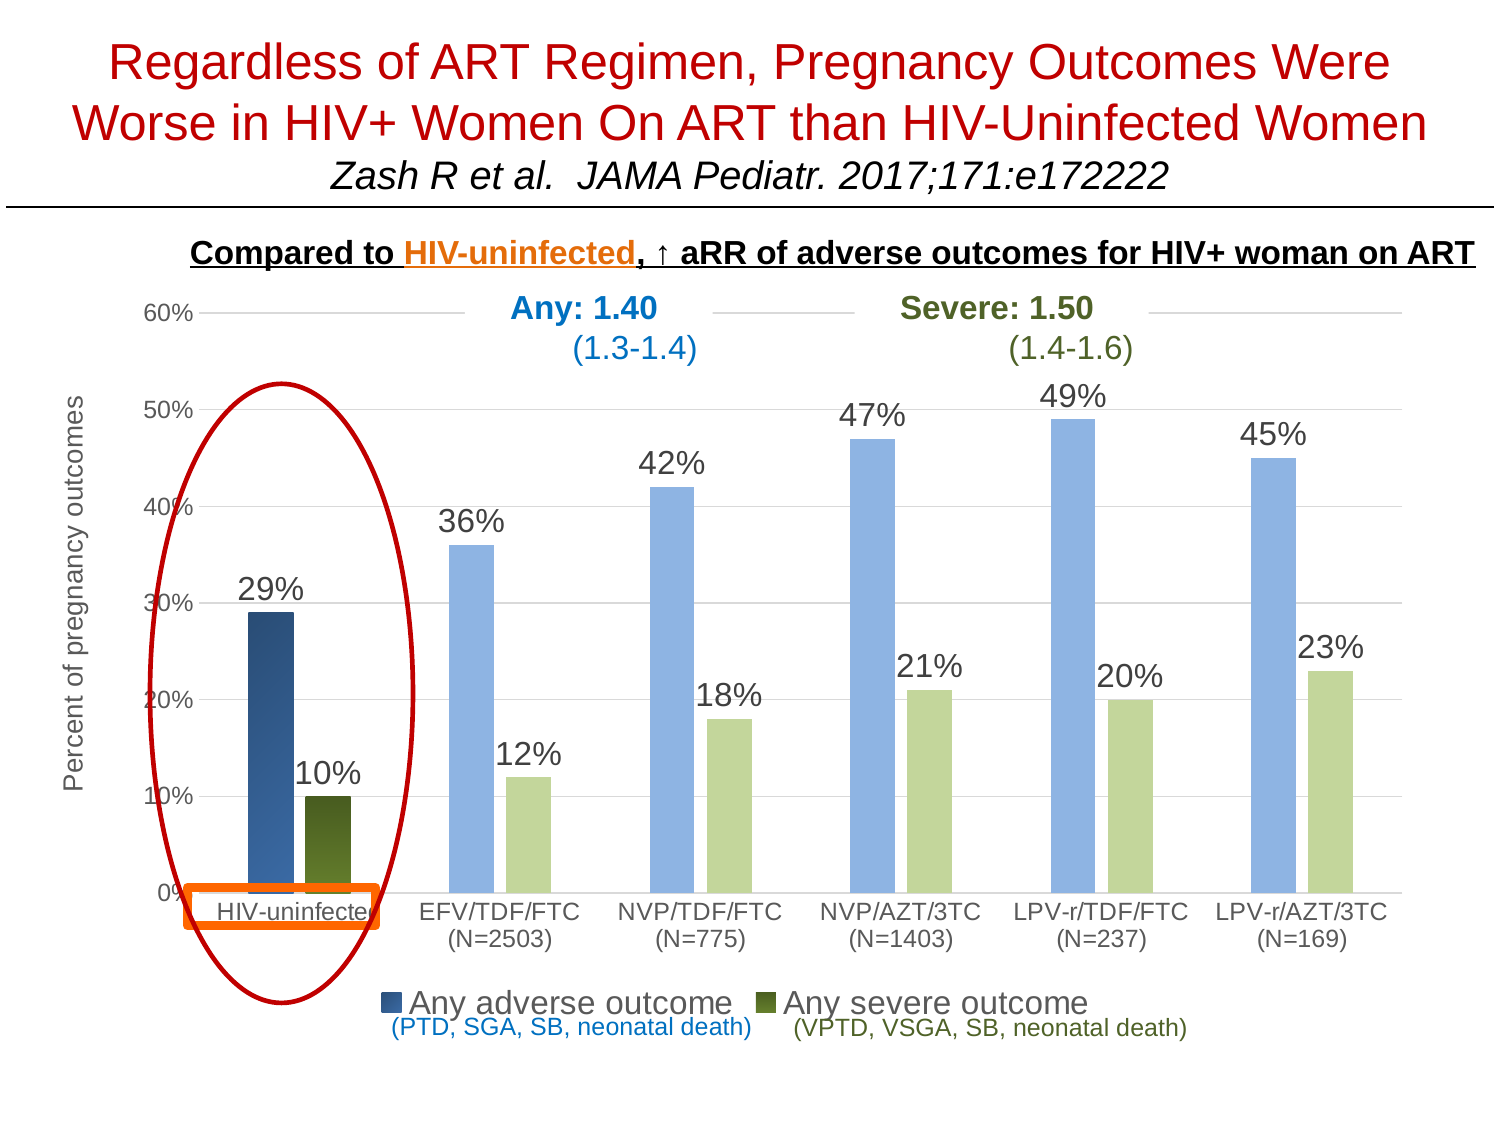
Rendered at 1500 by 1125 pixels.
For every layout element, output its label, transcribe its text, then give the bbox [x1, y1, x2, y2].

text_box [165, 223, 1500, 376]
chart [40, 284, 1431, 1028]
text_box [375, 1002, 1205, 1051]
title Regardless of ART Regimen, Pregnancy Outcomes Were Worse in HIV+ Women On ART than HIV-Uninfected Women Zash R et al. JAMA Pediatr. 2017;171:e172222 [24, 19, 1475, 206]
